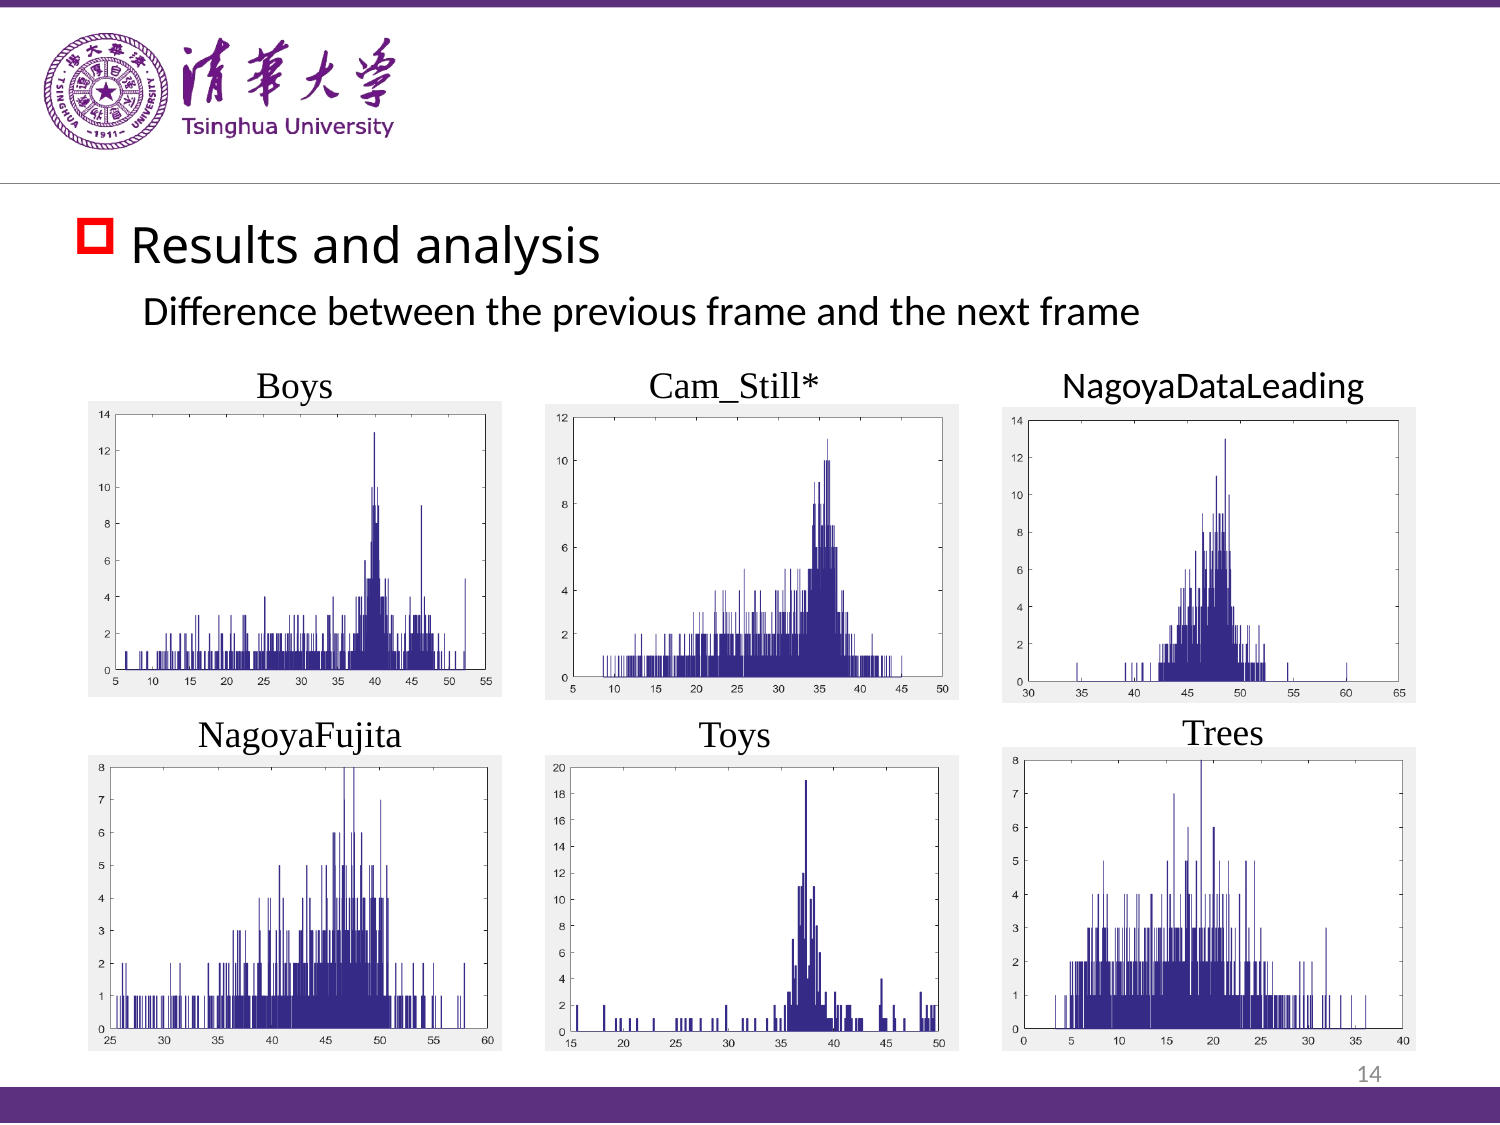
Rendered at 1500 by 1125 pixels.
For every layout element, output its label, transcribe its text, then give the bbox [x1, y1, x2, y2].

slide_number 14 [1059, 1057, 1397, 1103]
picture [545, 404, 959, 700]
text_box Cam_Still* [634, 353, 836, 404]
text_box Toys [683, 702, 786, 749]
text_box [0, 0, 1500, 8]
picture [4, 7, 434, 178]
text_box Results and analysis [59, 205, 956, 281]
picture [88, 749, 502, 1057]
text_box Difference between the previous frame and the next frame [128, 276, 1342, 342]
text_box [0, 1086, 1500, 1124]
picture [1002, 741, 1416, 1057]
text_box NagoyaDataLeading [1038, 353, 1380, 401]
text_box Trees [1167, 709, 1280, 741]
picture [1002, 401, 1416, 709]
text_box Boys [241, 353, 349, 401]
text_box NagoyaFujita [183, 702, 418, 749]
picture [545, 749, 959, 1057]
picture [88, 401, 502, 697]
